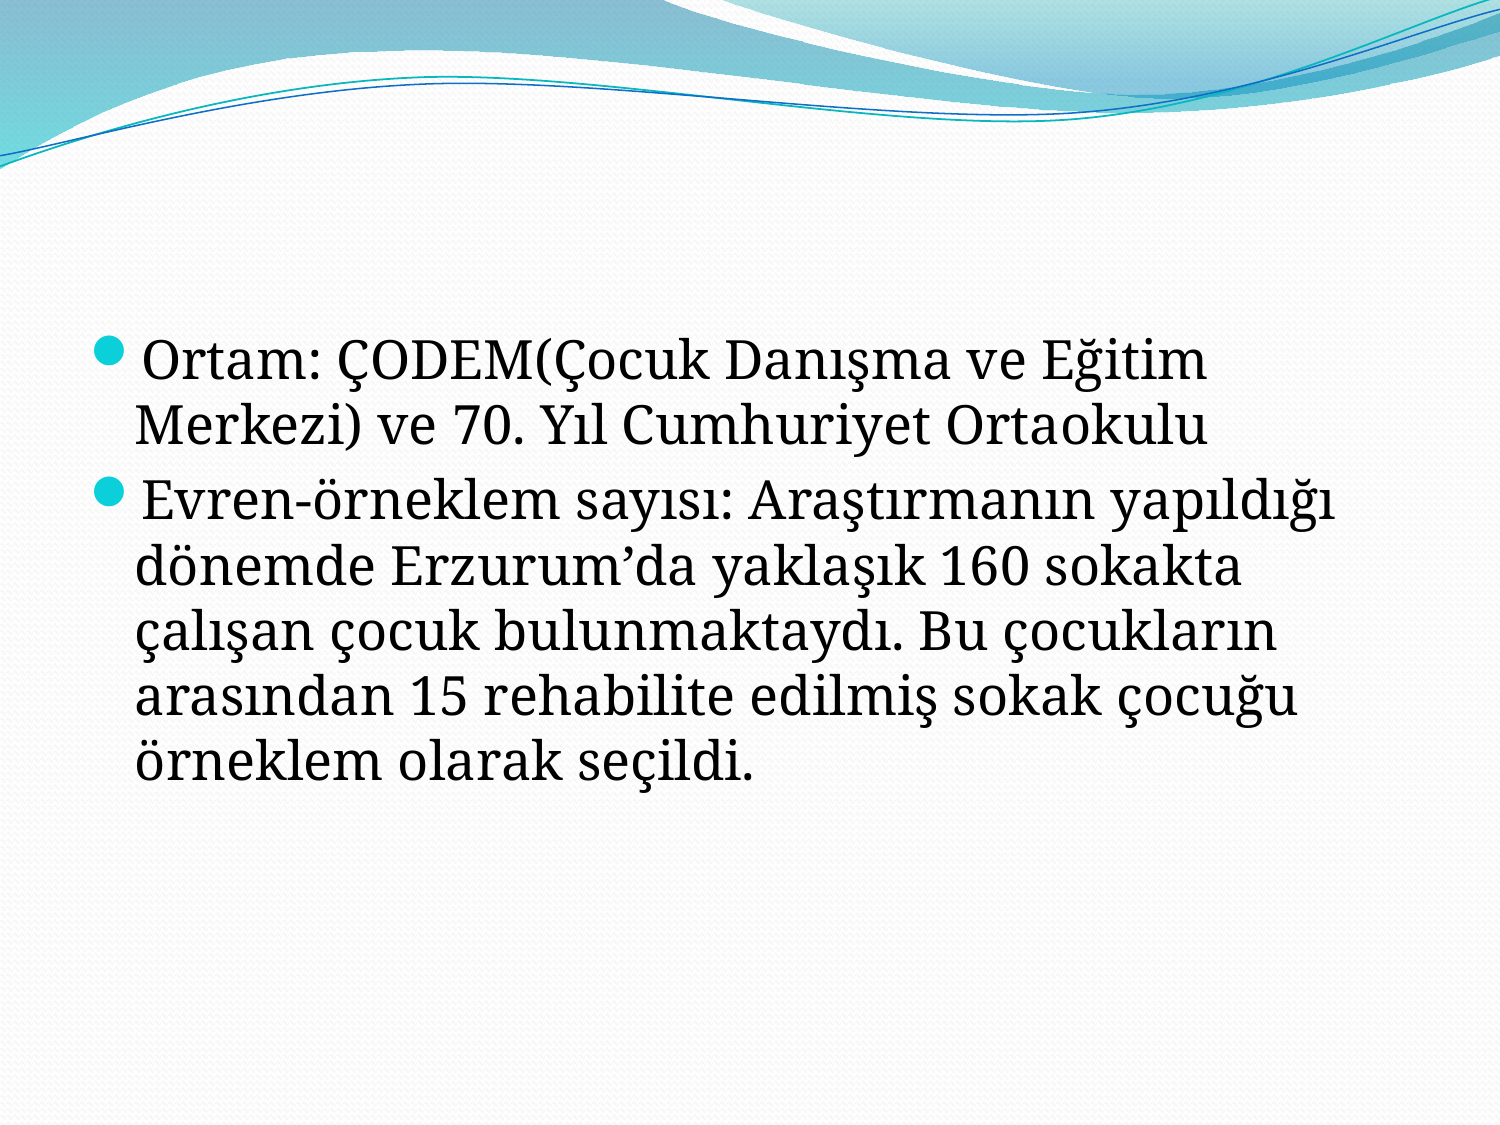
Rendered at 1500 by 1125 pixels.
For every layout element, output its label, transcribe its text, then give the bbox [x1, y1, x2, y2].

list Ortam: ÇODEM(Çocuk Danışma ve Eğitim Merkezi) ve 70. Yıl Cumhuriyet Ortaokulu Evren-örneklem sayısı: Araştırmanın yapıldığı dönemde Erzurum’da yaklaşık 160 sokakta çalışan çocuk bulunmaktaydı. Bu çocukların arasından 15 rehabilite edilmiş sokak çocuğu örneklem olarak seçildi. [75, 317, 1425, 1038]
